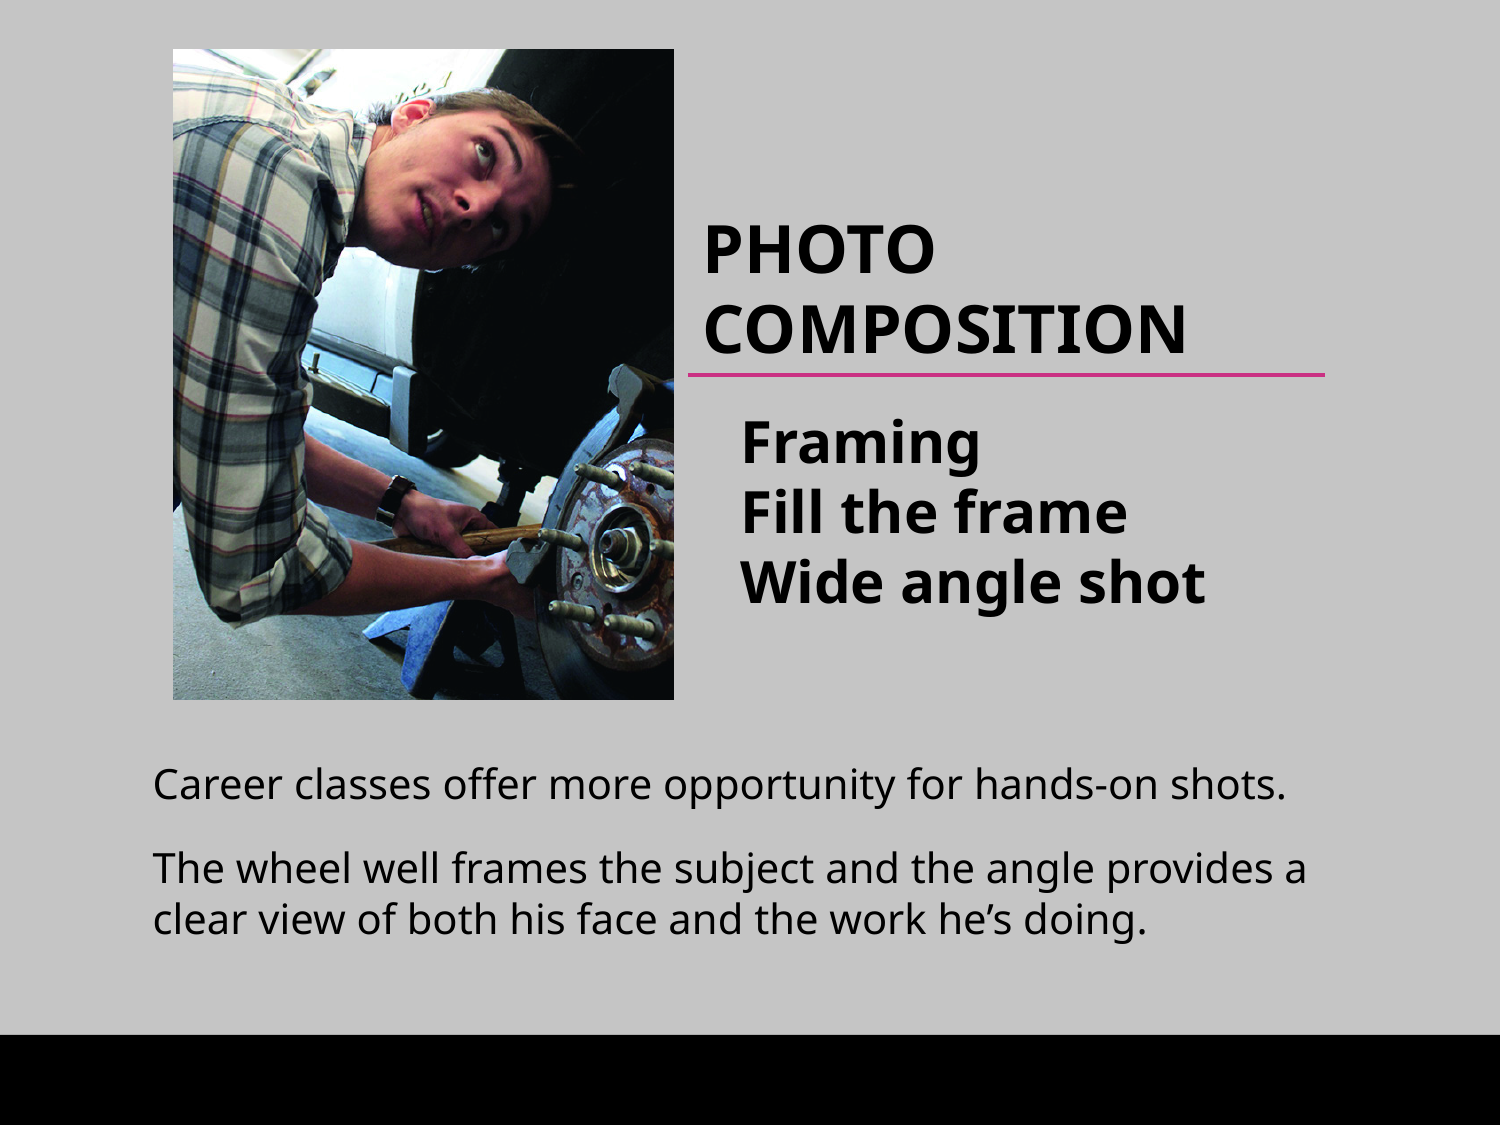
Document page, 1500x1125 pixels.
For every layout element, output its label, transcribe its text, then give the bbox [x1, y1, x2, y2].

text_box Career classes offer more opportunity for hands-on shots. The wheel well frames the subject and the angle provides a clear view of both his face and the work he’s doing. [138, 750, 1363, 985]
picture [173, 49, 674, 701]
text_box Framing Fill the frame Wide angle shot [725, 398, 1401, 623]
text_box PHOTO COMPOSITION [687, 199, 1363, 375]
